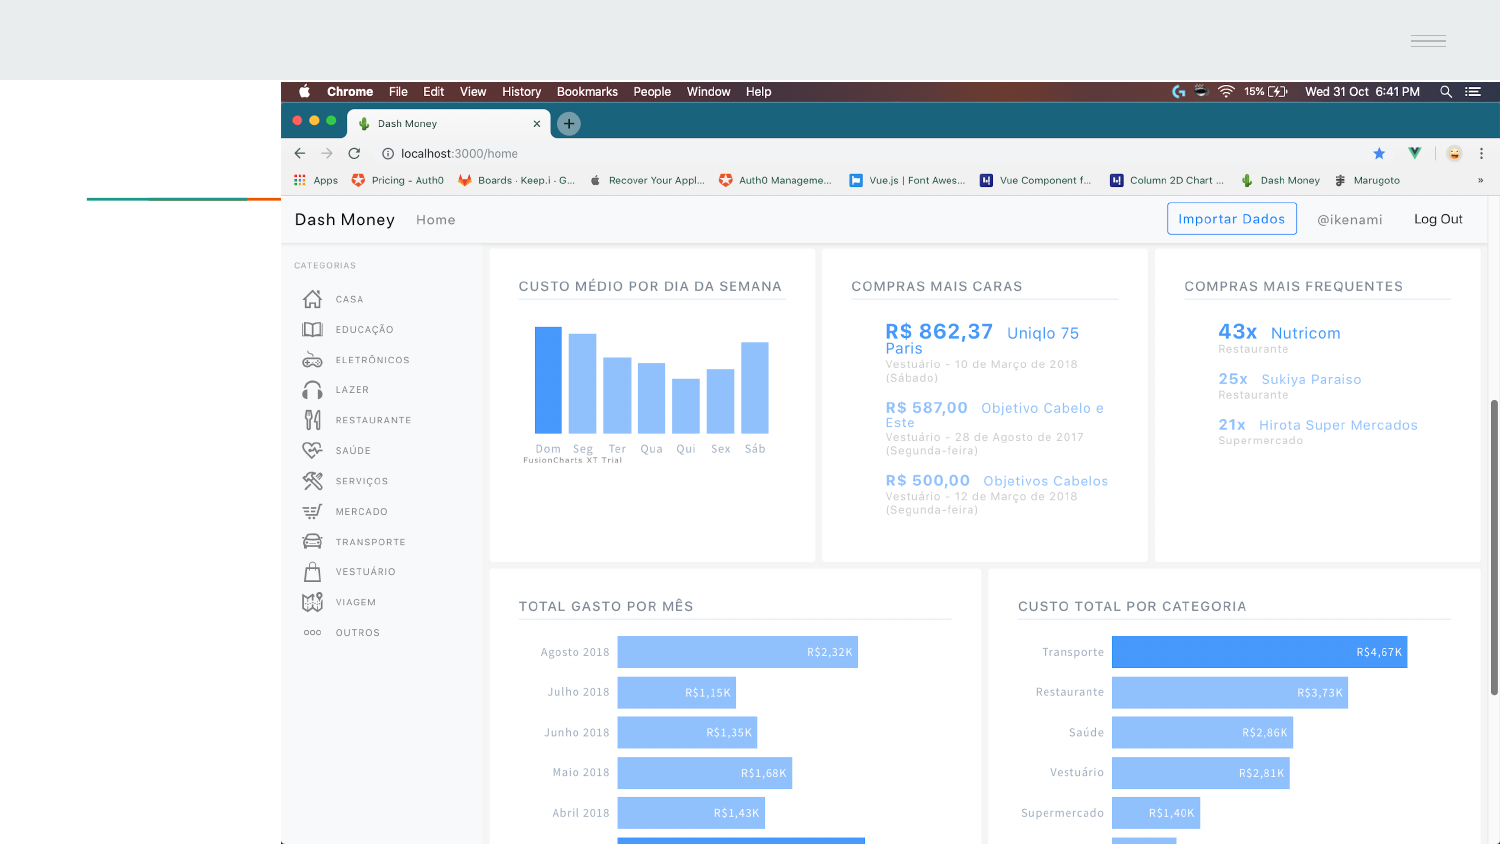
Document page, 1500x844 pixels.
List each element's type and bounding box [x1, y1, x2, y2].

picture [281, 81, 1500, 844]
